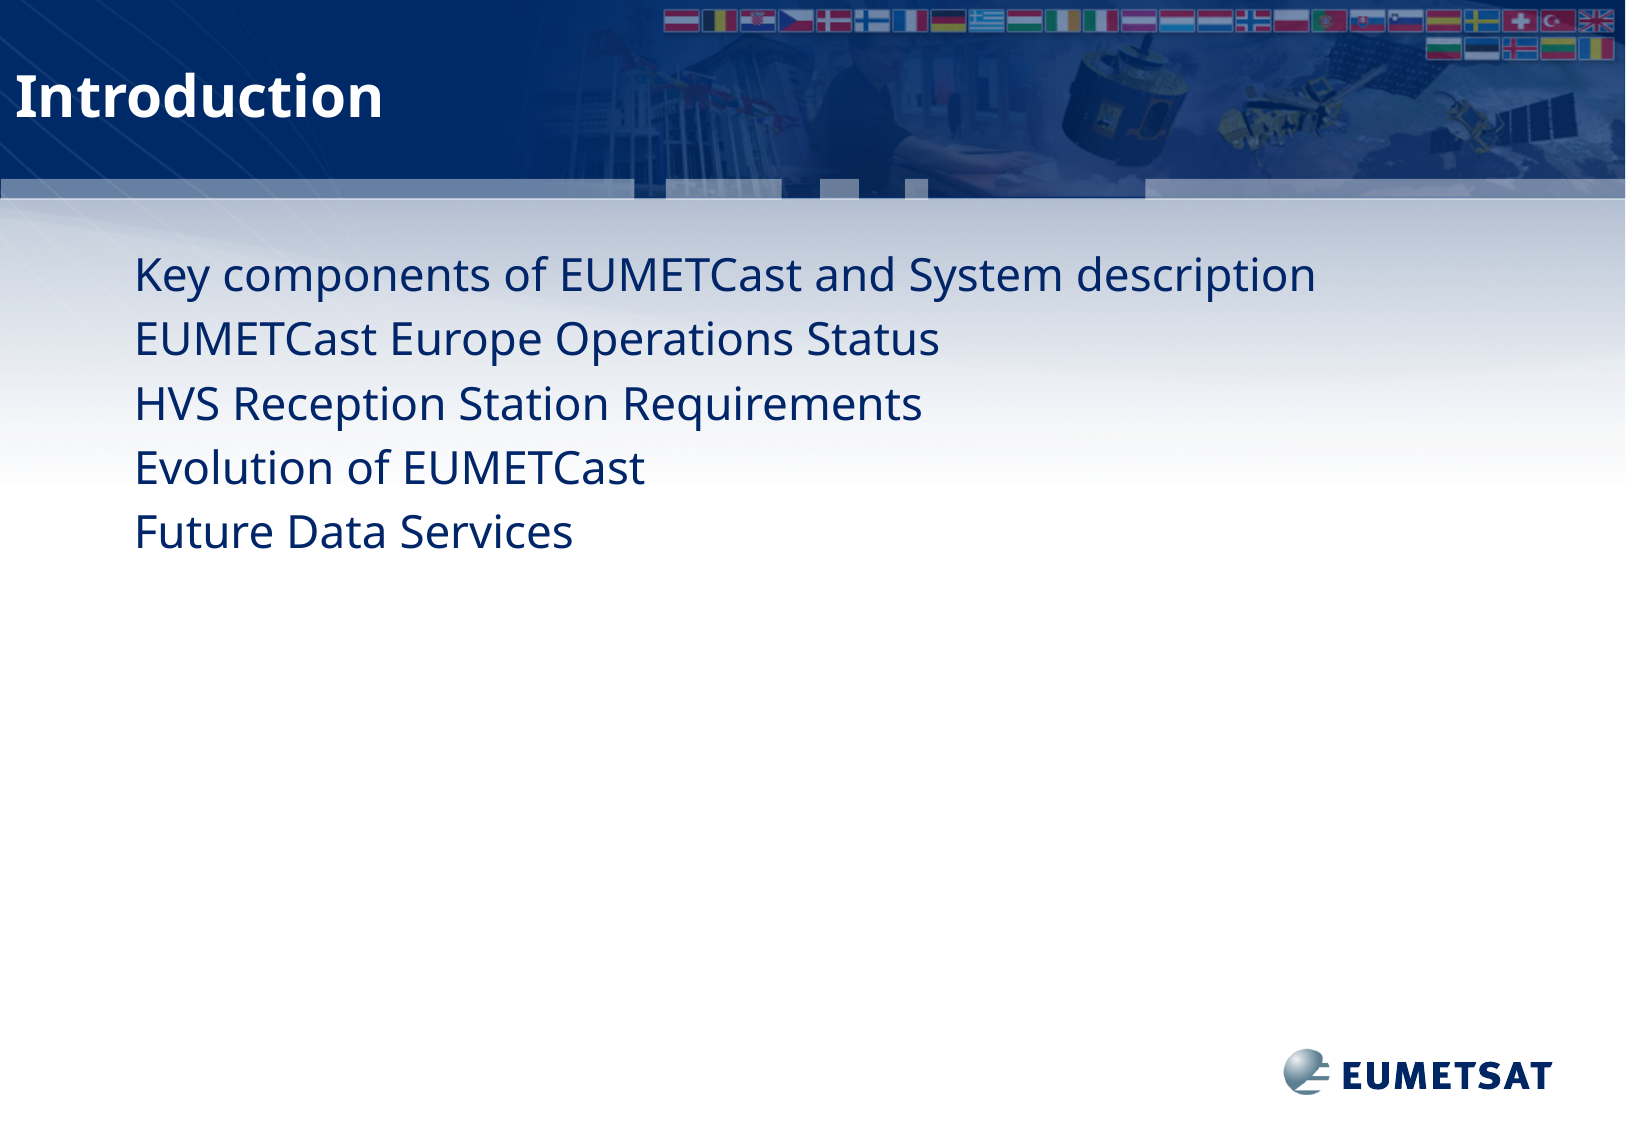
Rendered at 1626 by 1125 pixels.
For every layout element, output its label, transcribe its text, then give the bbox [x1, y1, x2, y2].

title Introduction [0, 24, 1608, 165]
picture [0, 0, 1626, 1125]
list Key components of EUMETCast and System description EUMETCast Europe Operations Status HVS Reception Station Requirements Evolution of EUMETCast Future Data Services [43, 238, 1594, 965]
